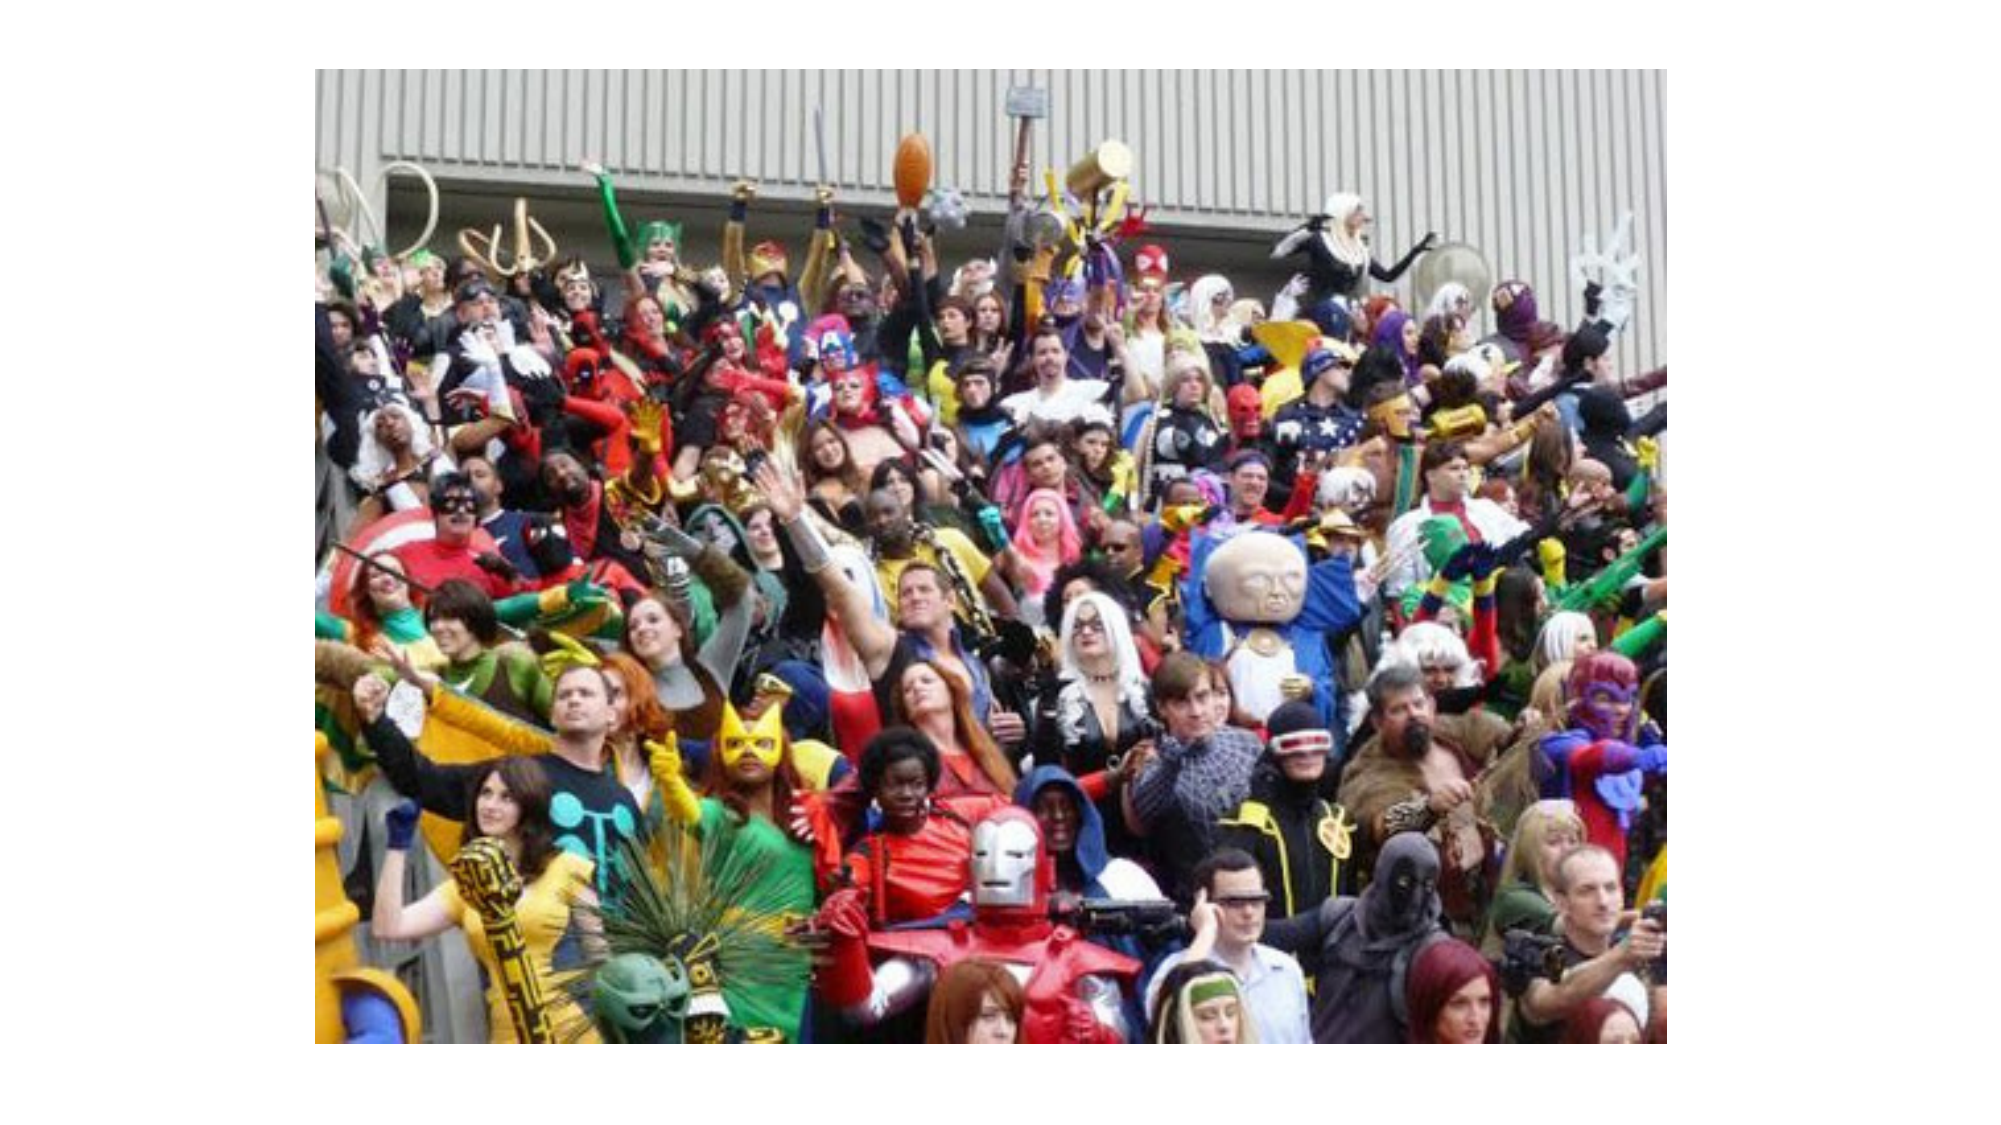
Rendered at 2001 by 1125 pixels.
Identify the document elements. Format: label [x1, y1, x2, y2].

picture [315, 69, 1667, 1044]
